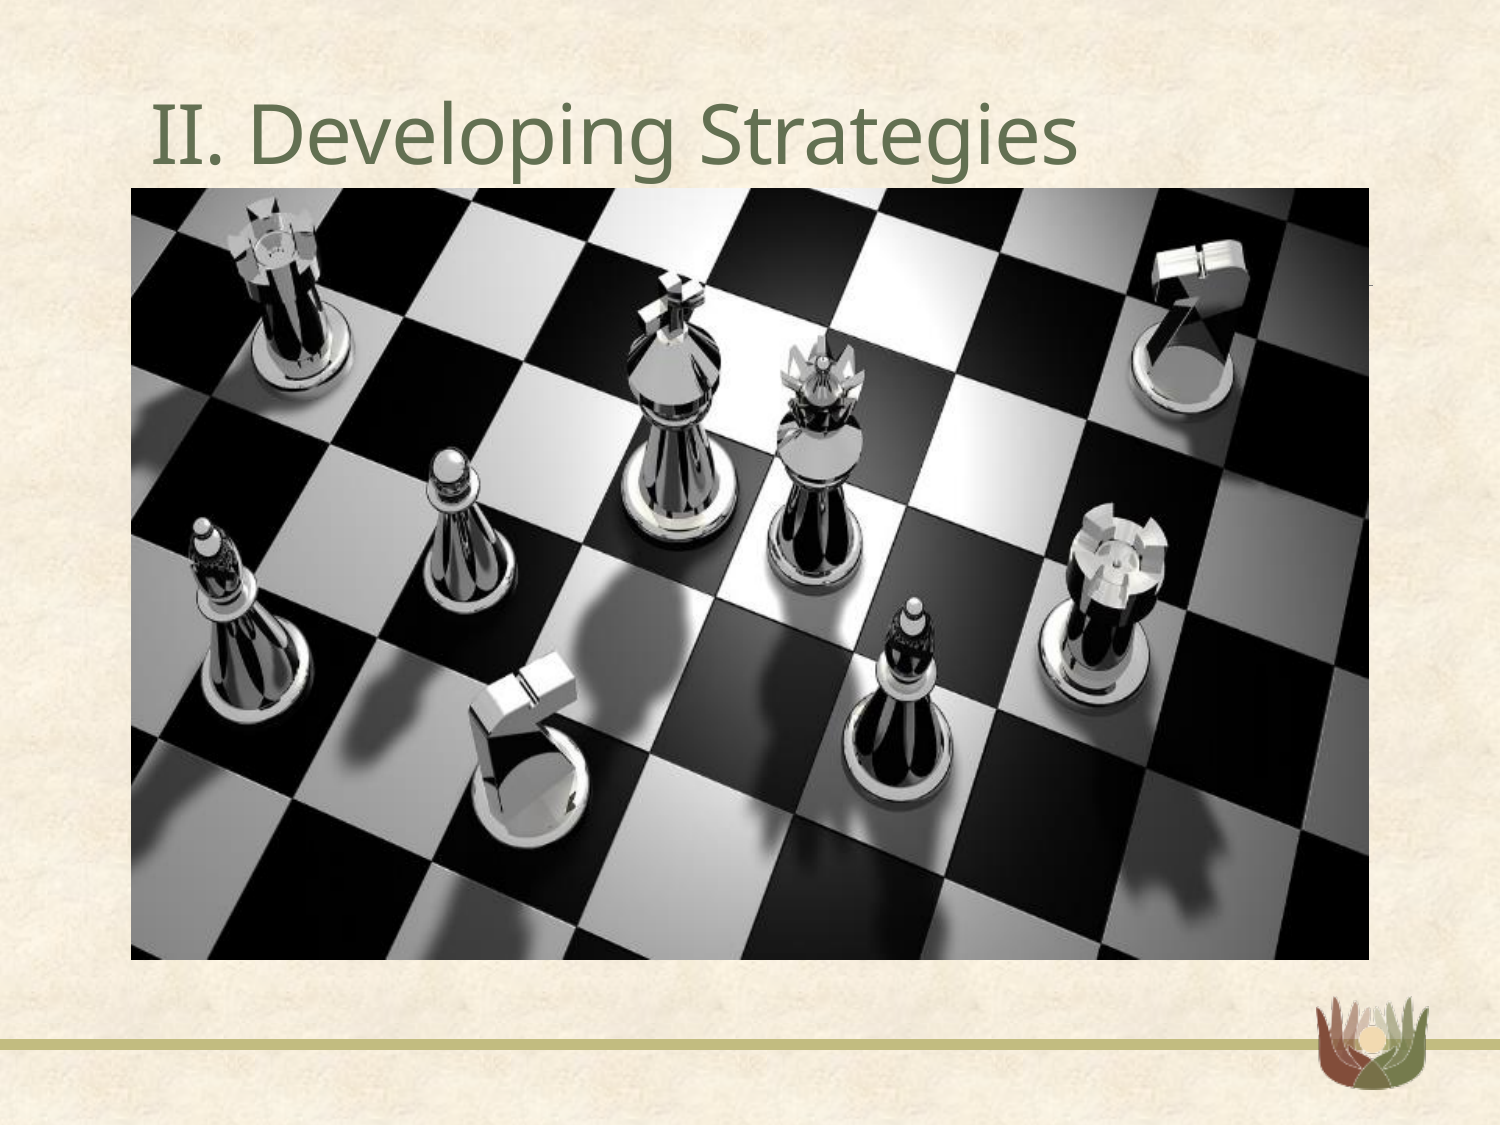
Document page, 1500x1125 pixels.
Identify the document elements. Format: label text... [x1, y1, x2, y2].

picture [1316, 996, 1429, 1090]
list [130, 188, 1370, 961]
title II. Developing Strategies [135, 47, 1373, 187]
